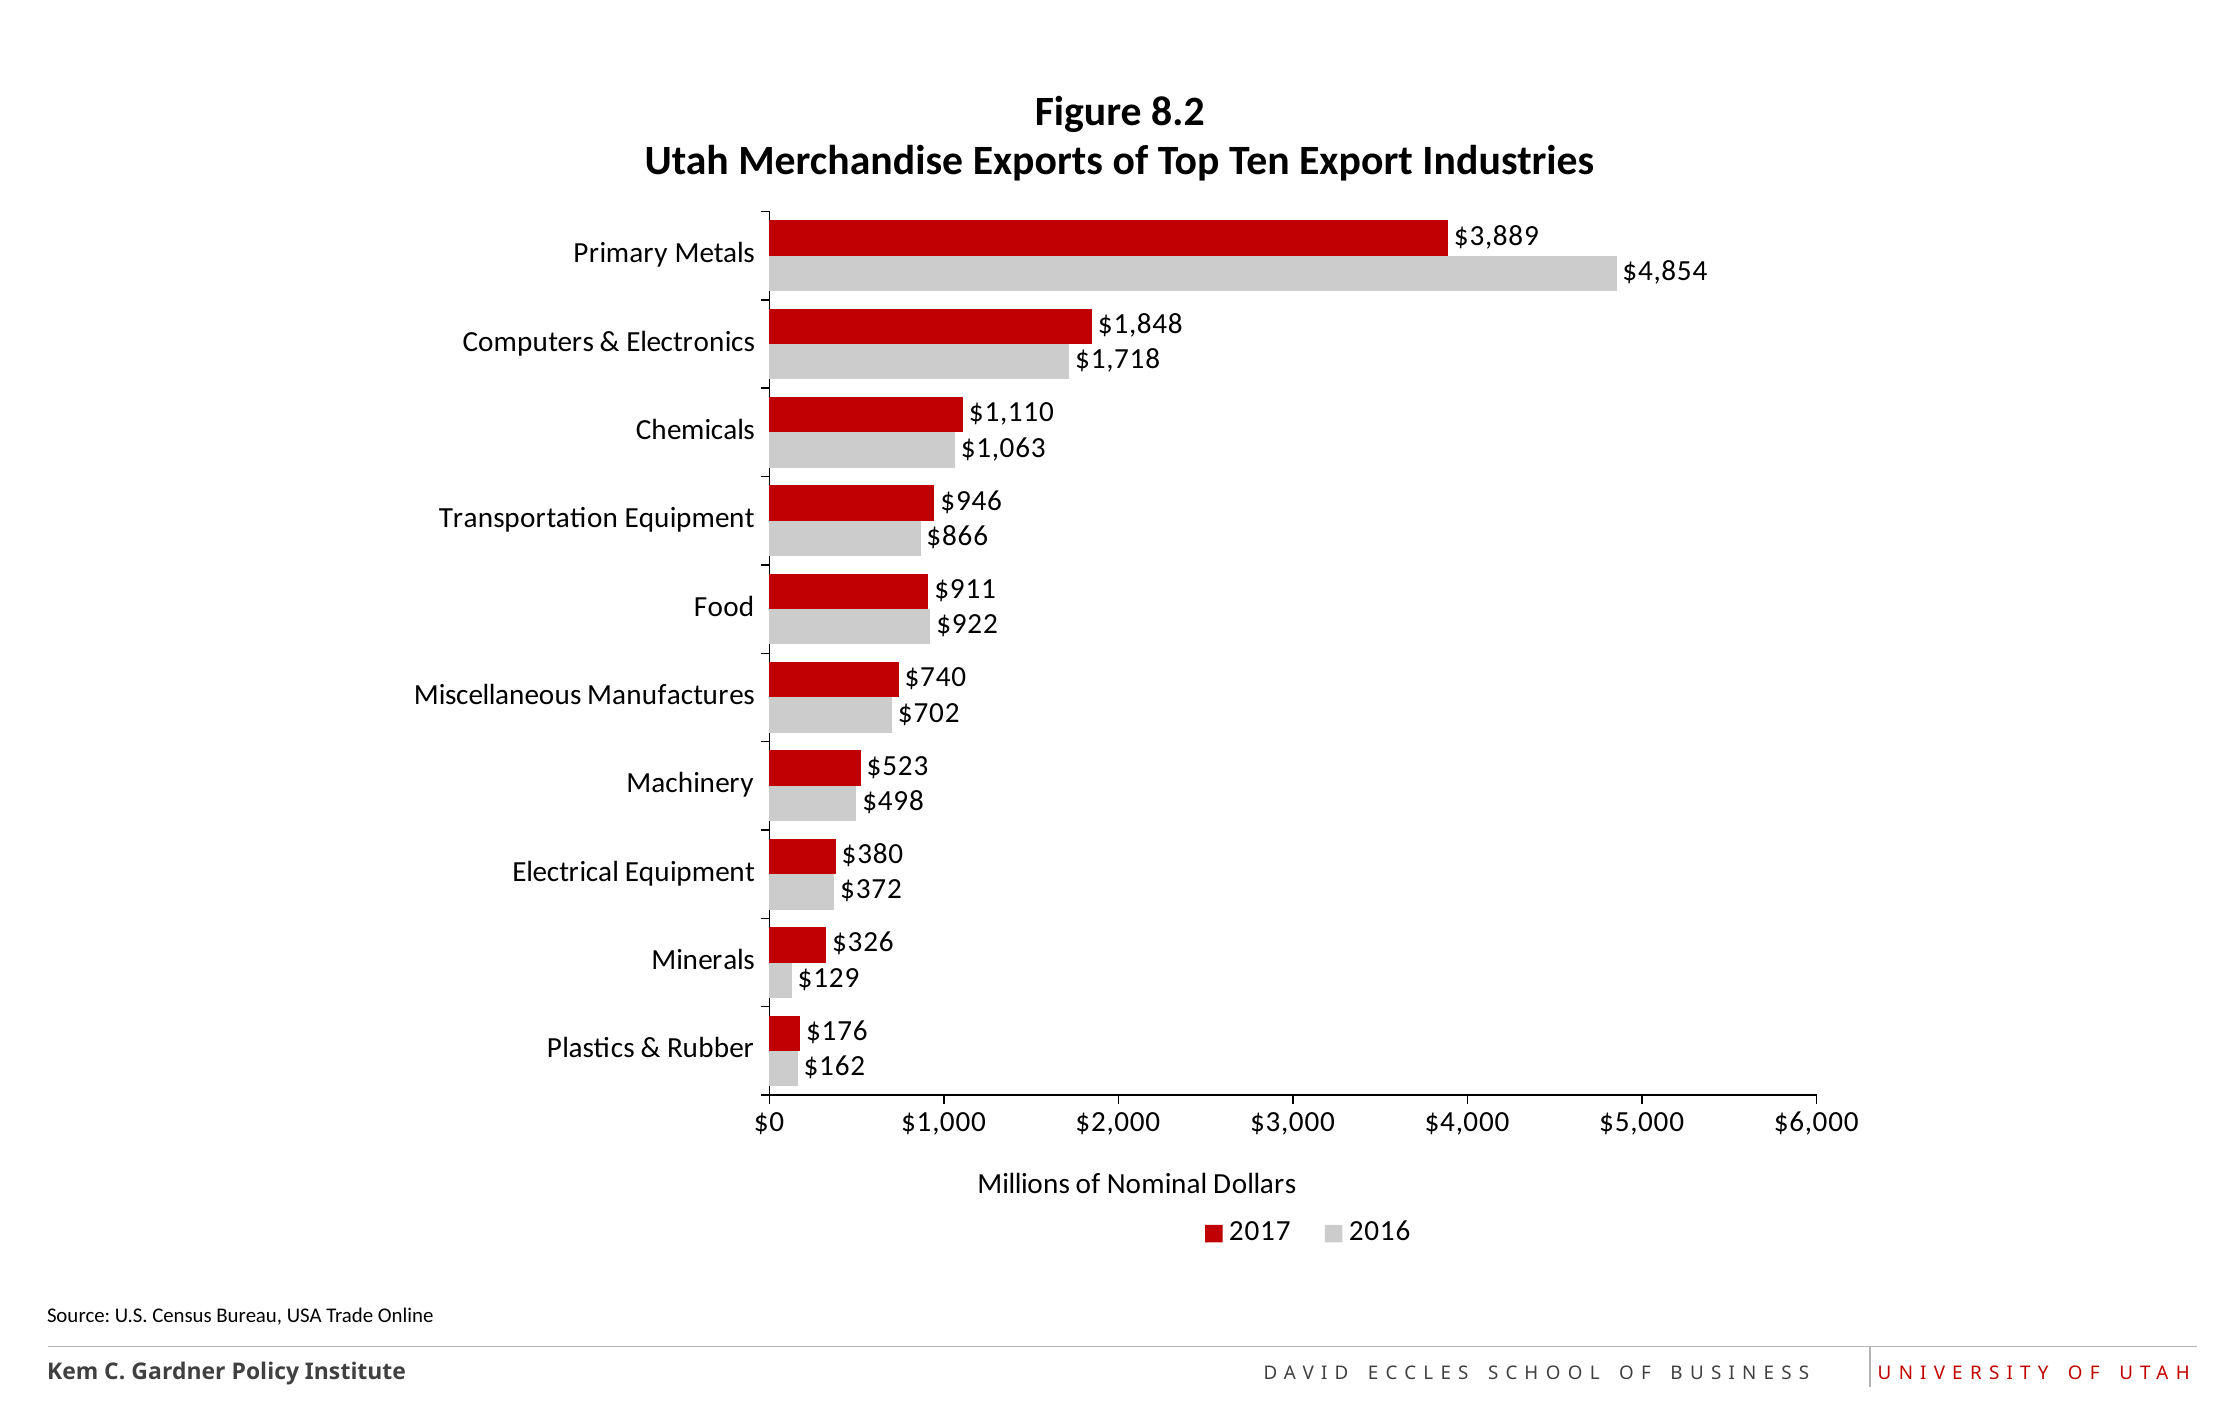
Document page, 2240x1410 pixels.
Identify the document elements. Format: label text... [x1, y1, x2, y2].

text_box Source: U.S. Census Bureau, USA Trade Online [32, 1293, 608, 1334]
title Figure 8.2 Utah Merchandise Exports of Top Ten Export Industries [369, 75, 1870, 179]
chart [369, 180, 1871, 1318]
